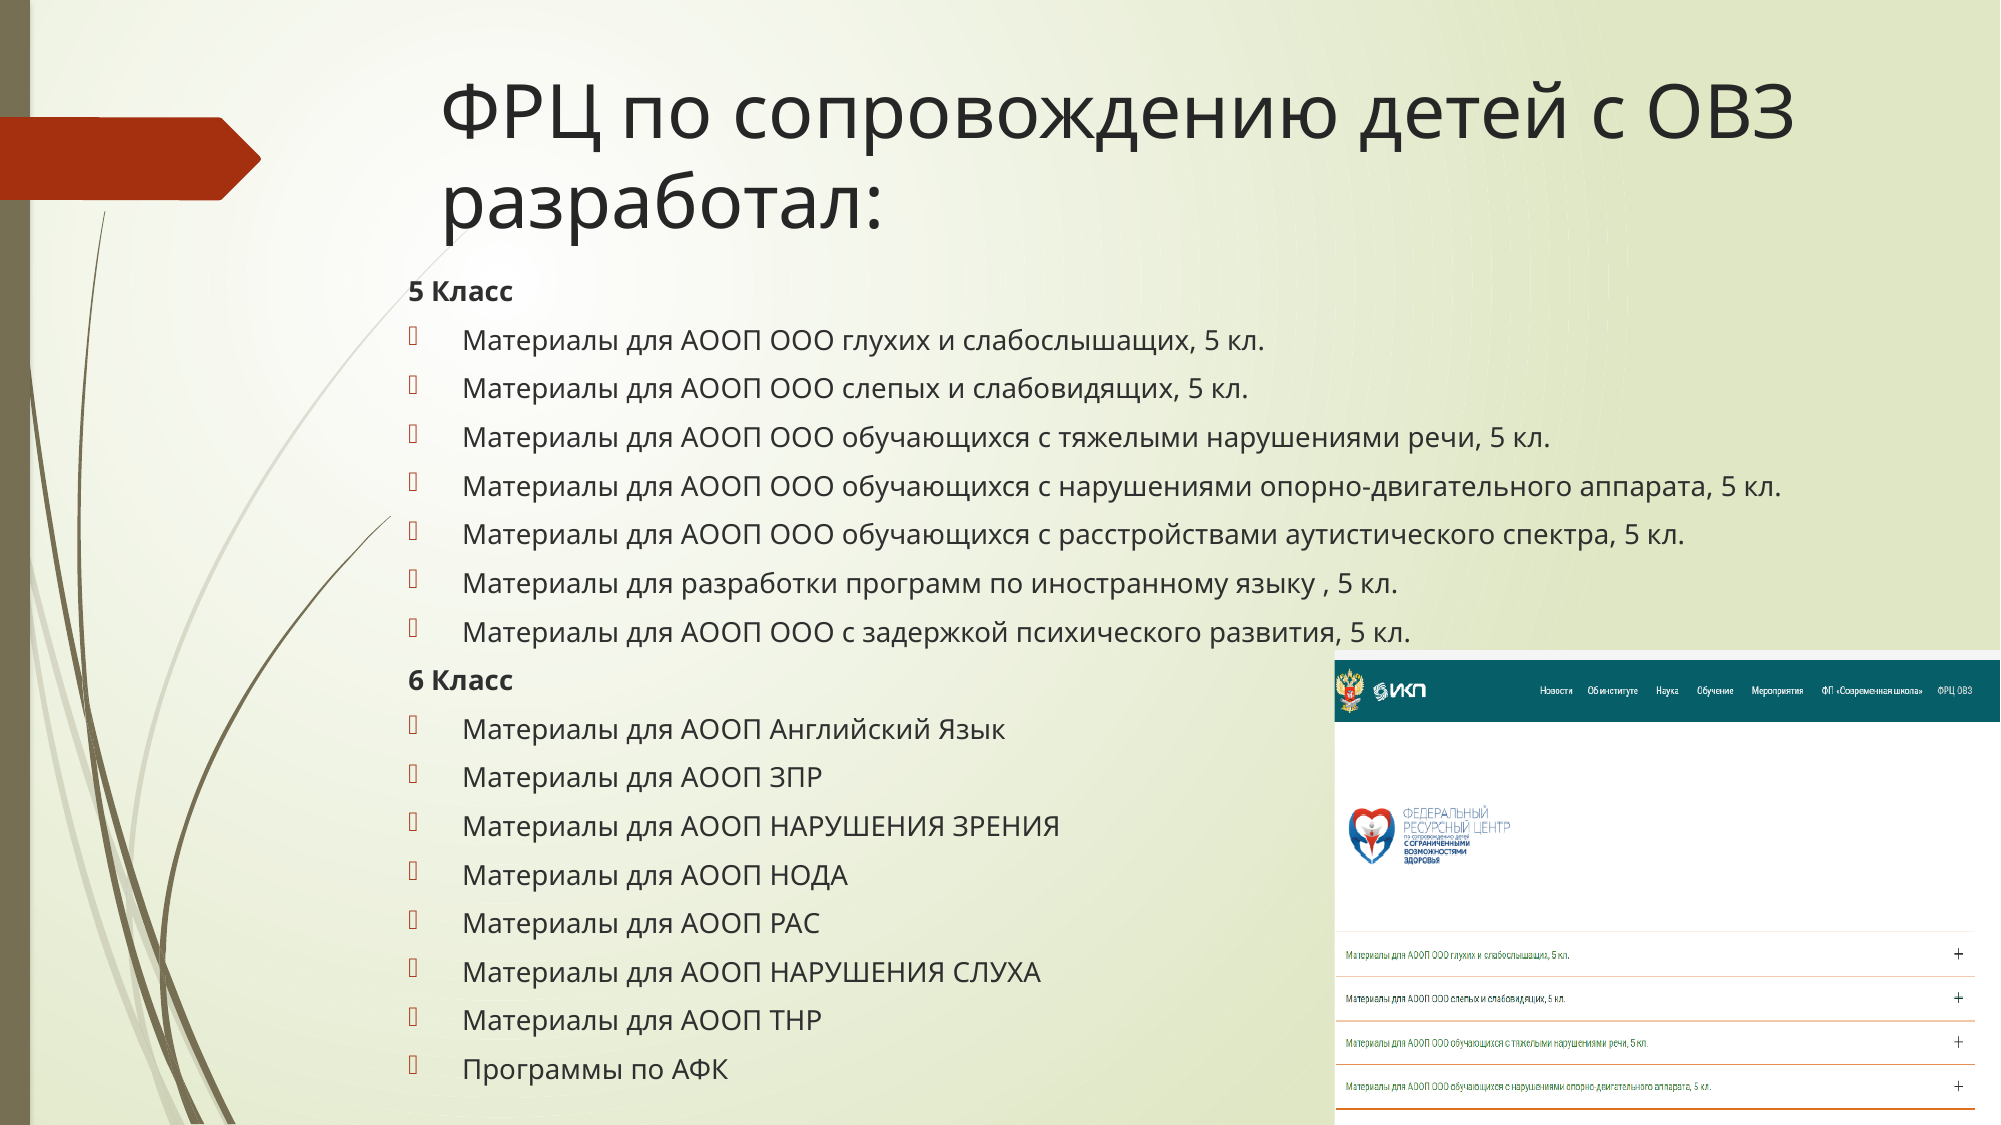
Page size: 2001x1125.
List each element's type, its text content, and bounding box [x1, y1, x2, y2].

picture [1334, 650, 2000, 1125]
title ФРЦ по сопровождению детей с ОВЗ разработал: [425, 56, 1888, 266]
list 5 Класс Материалы для АООП ООО глухих и слабослышащих, 5 кл. Материалы для АООП ООО слепых и слабовидящих, 5 кл. Материалы для АООП ООО обучающихся с тяжелыми нарушениями речи, 5 кл. Материалы для АООП ООО обучающихся с нарушениями опорно-двигательного аппарата, 5 кл. Материалы для АООП ООО обучающихся с расстройствами аутистического спектра, 5 кл. Материалы для разработки программ по иностранному языку , 5 кл. Материалы для АООП ООО с задержкой психического развития, 5 кл. 6 Класс Материалы для АООП Английский Язык Материалы для АООП ЗПР Материалы для АООП НАРУШЕНИЯ ЗРЕНИЯ Материалы для АООП НОДА Материалы для АООП РАС Материалы для АООП НАРУШЕНИЯ СЛУХА Материалы для АООП ТНР Программы по АФК [393, 266, 1976, 1101]
